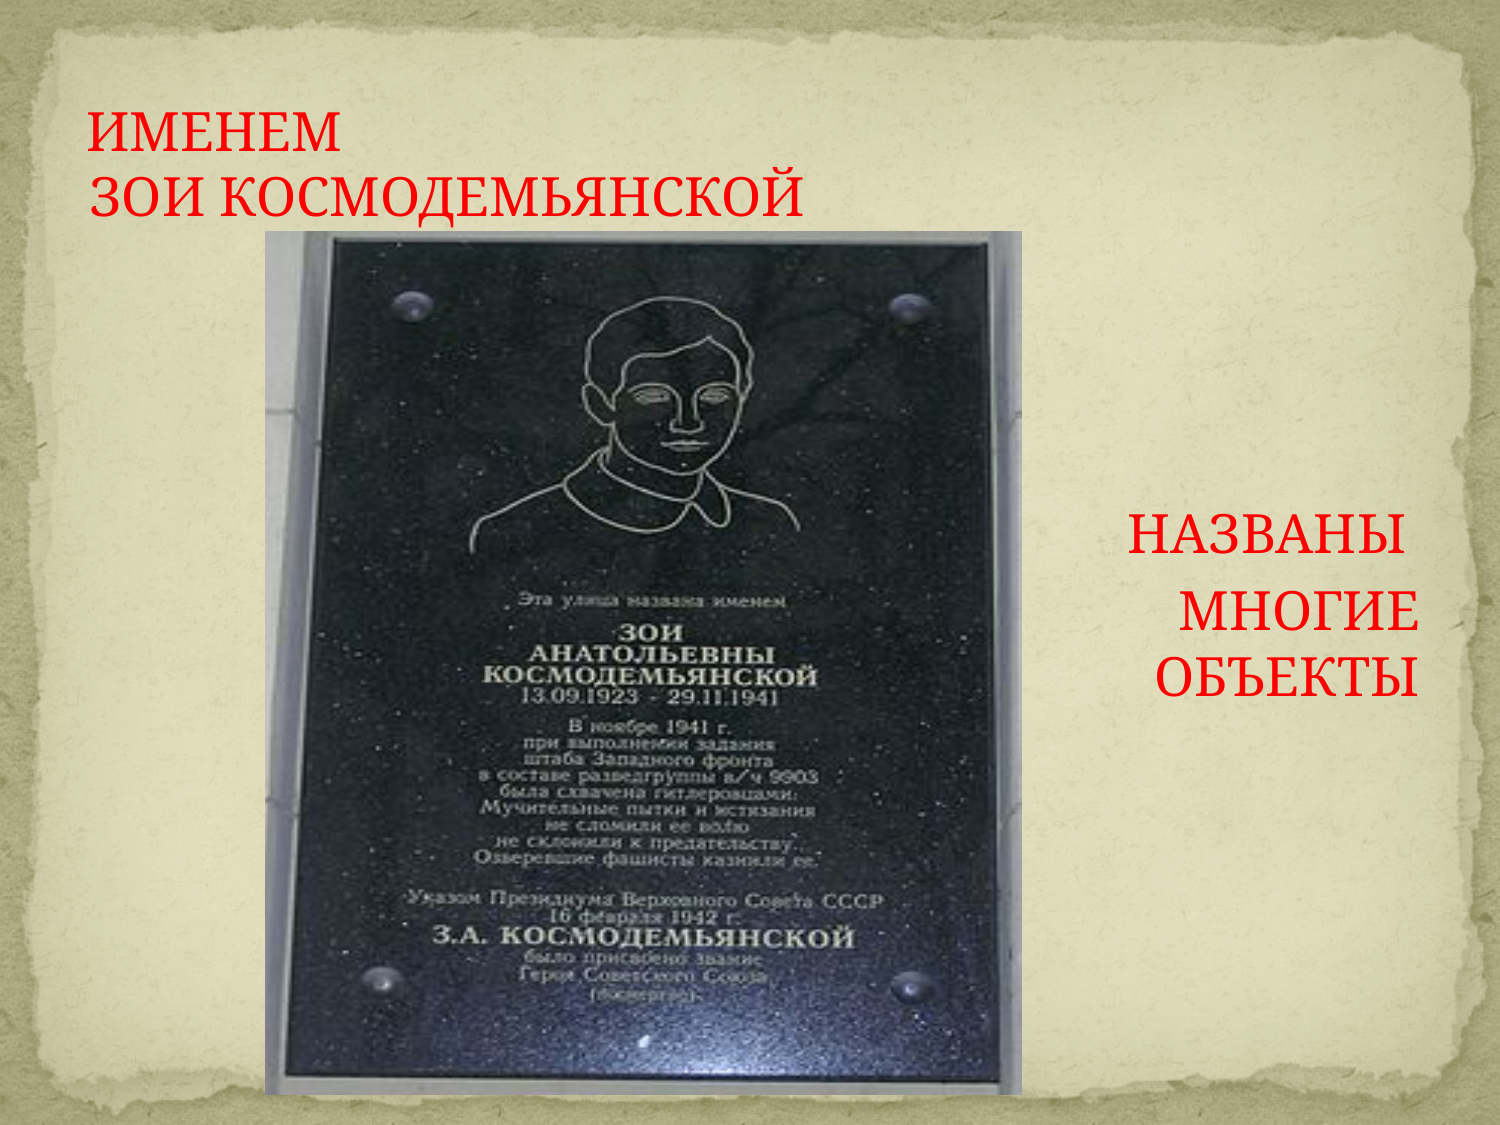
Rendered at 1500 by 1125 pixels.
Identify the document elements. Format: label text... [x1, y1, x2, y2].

list ИМЕНЕМ ЗОИ КОСМОДЕМЬЯНСКОЙ [29, 90, 880, 268]
picture [265, 231, 1022, 1095]
list НАЗВАНЫ МНОГИЕ ОБЪЕКТЫ [1045, 491, 1436, 768]
